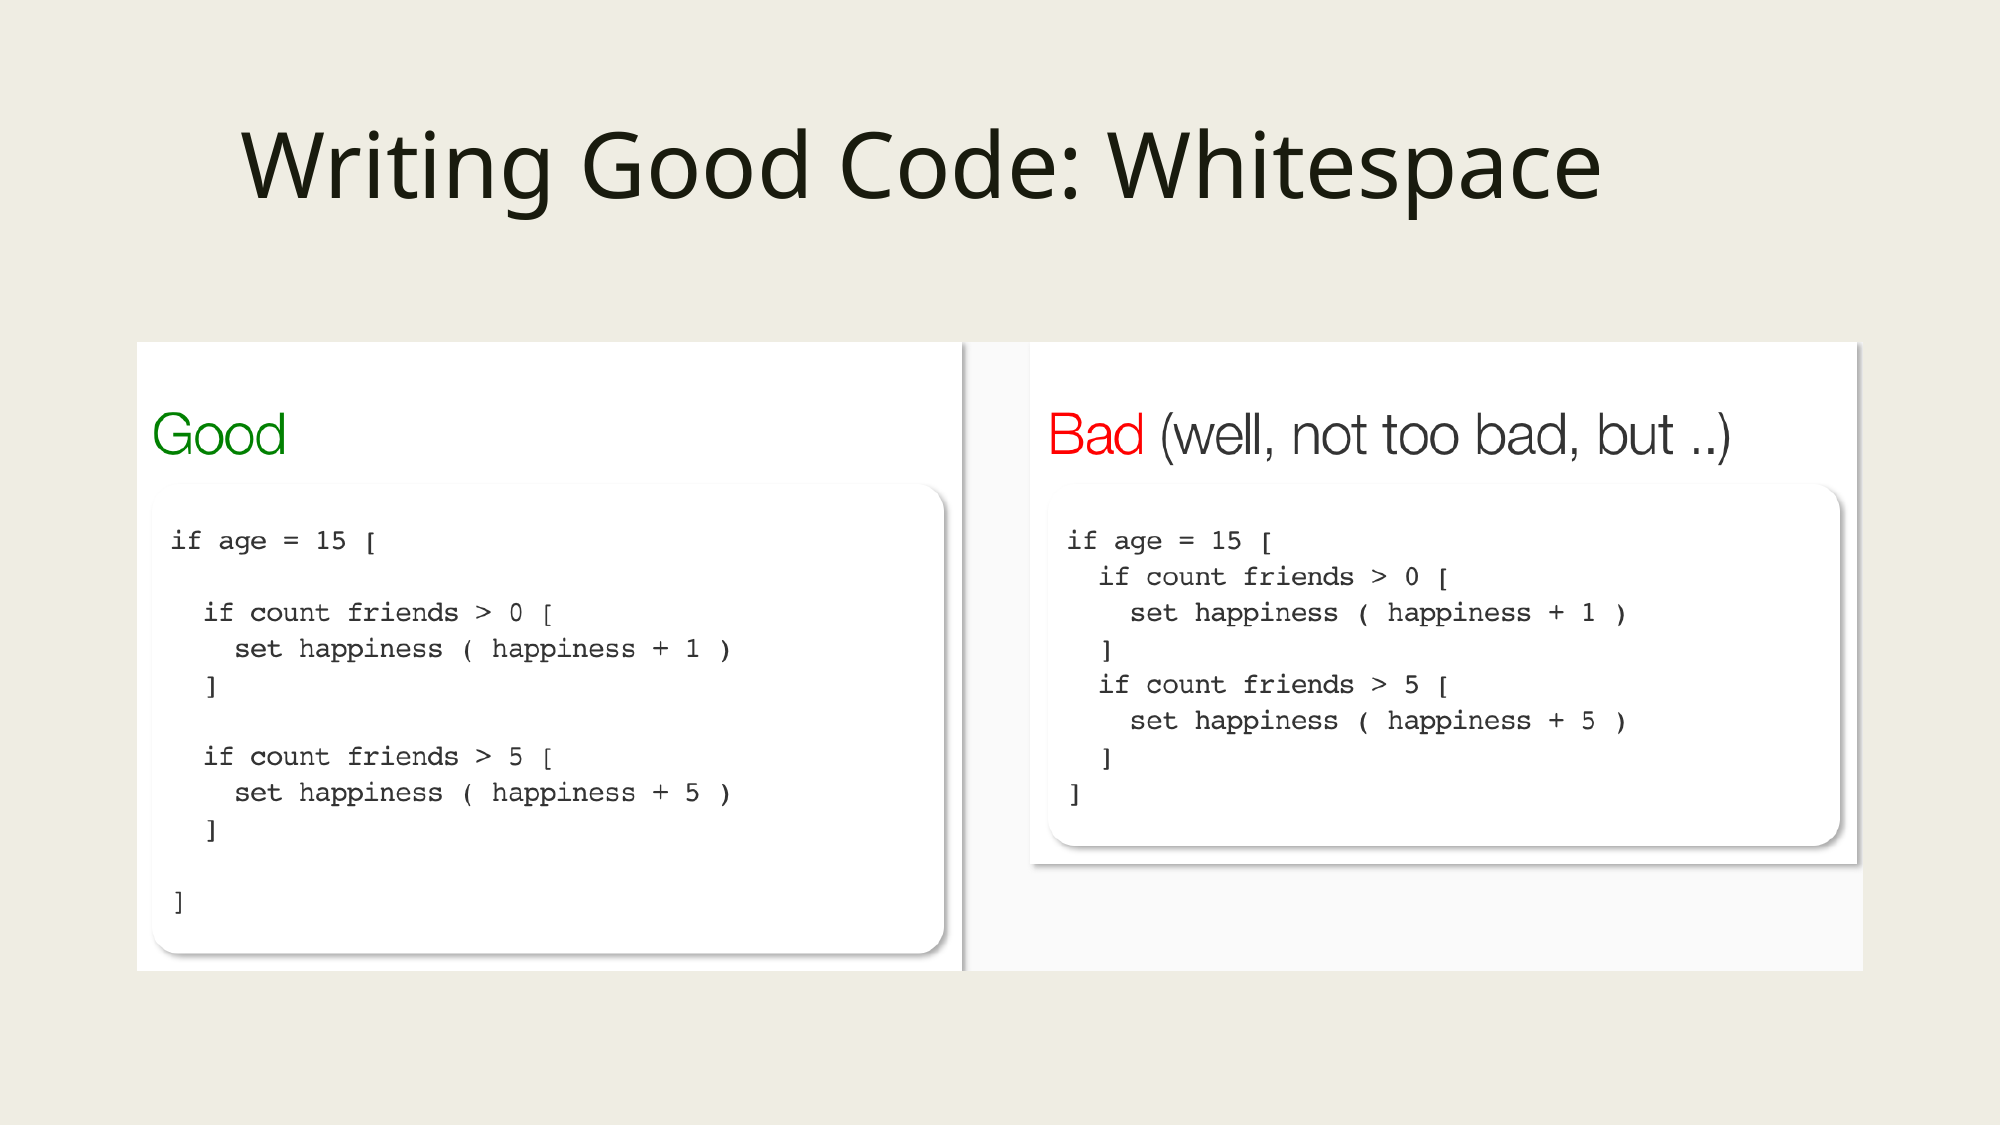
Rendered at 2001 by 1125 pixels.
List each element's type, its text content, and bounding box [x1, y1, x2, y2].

title Writing Good Code: Whitespace [225, 112, 1800, 342]
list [137, 342, 1863, 971]
